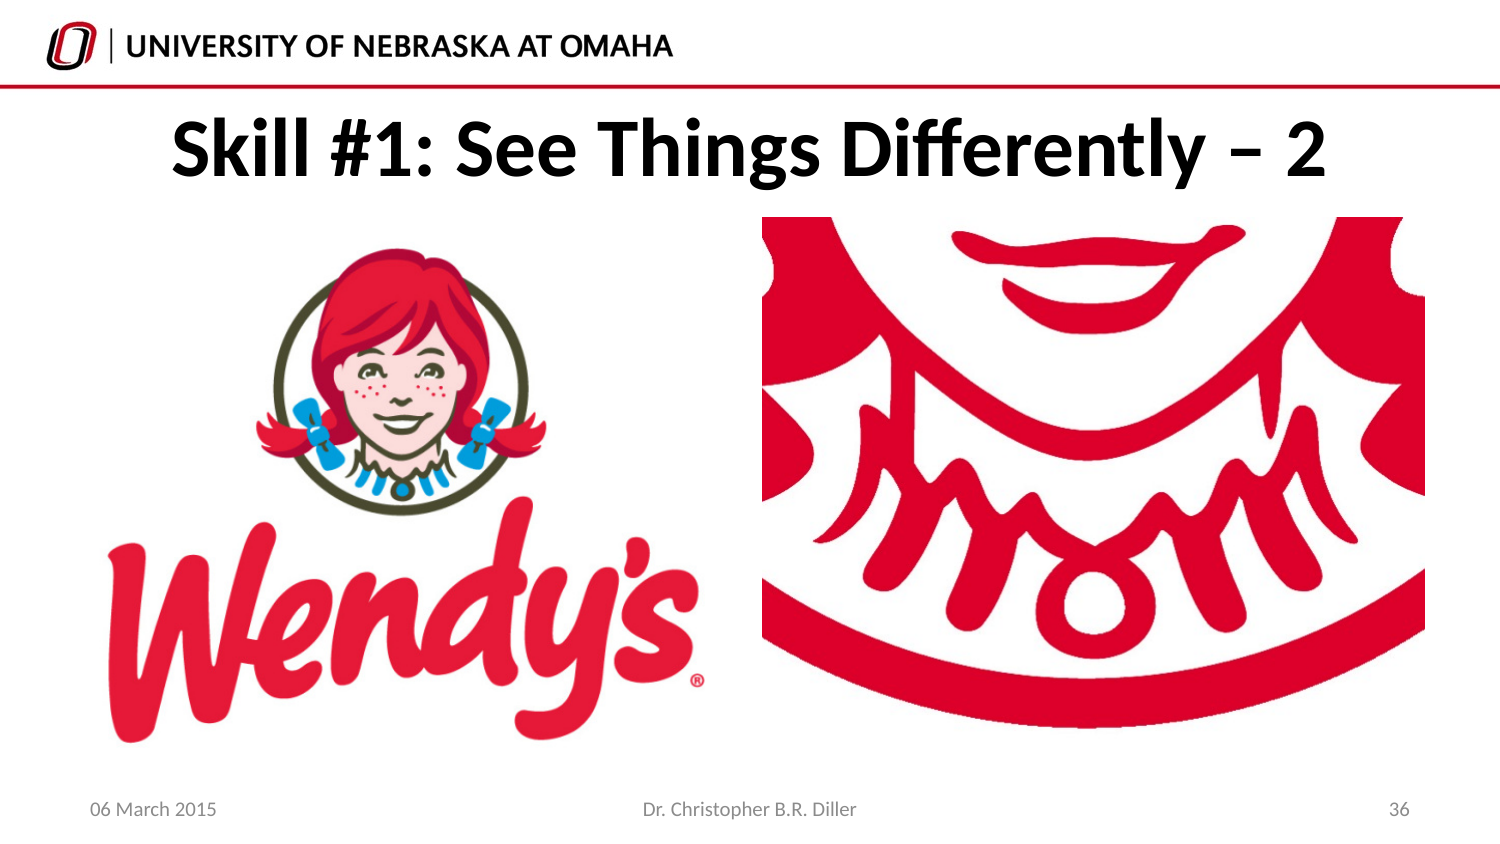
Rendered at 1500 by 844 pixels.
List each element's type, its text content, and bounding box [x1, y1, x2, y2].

footer Dr. Christopher B.R. Diller [512, 793, 988, 824]
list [74, 217, 738, 778]
slide_number 36 [1074, 793, 1425, 824]
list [762, 217, 1426, 778]
title Skill #1: See Things Differently – 2 [75, 89, 1425, 197]
picture [0, 0, 1500, 844]
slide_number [75, 793, 425, 824]
